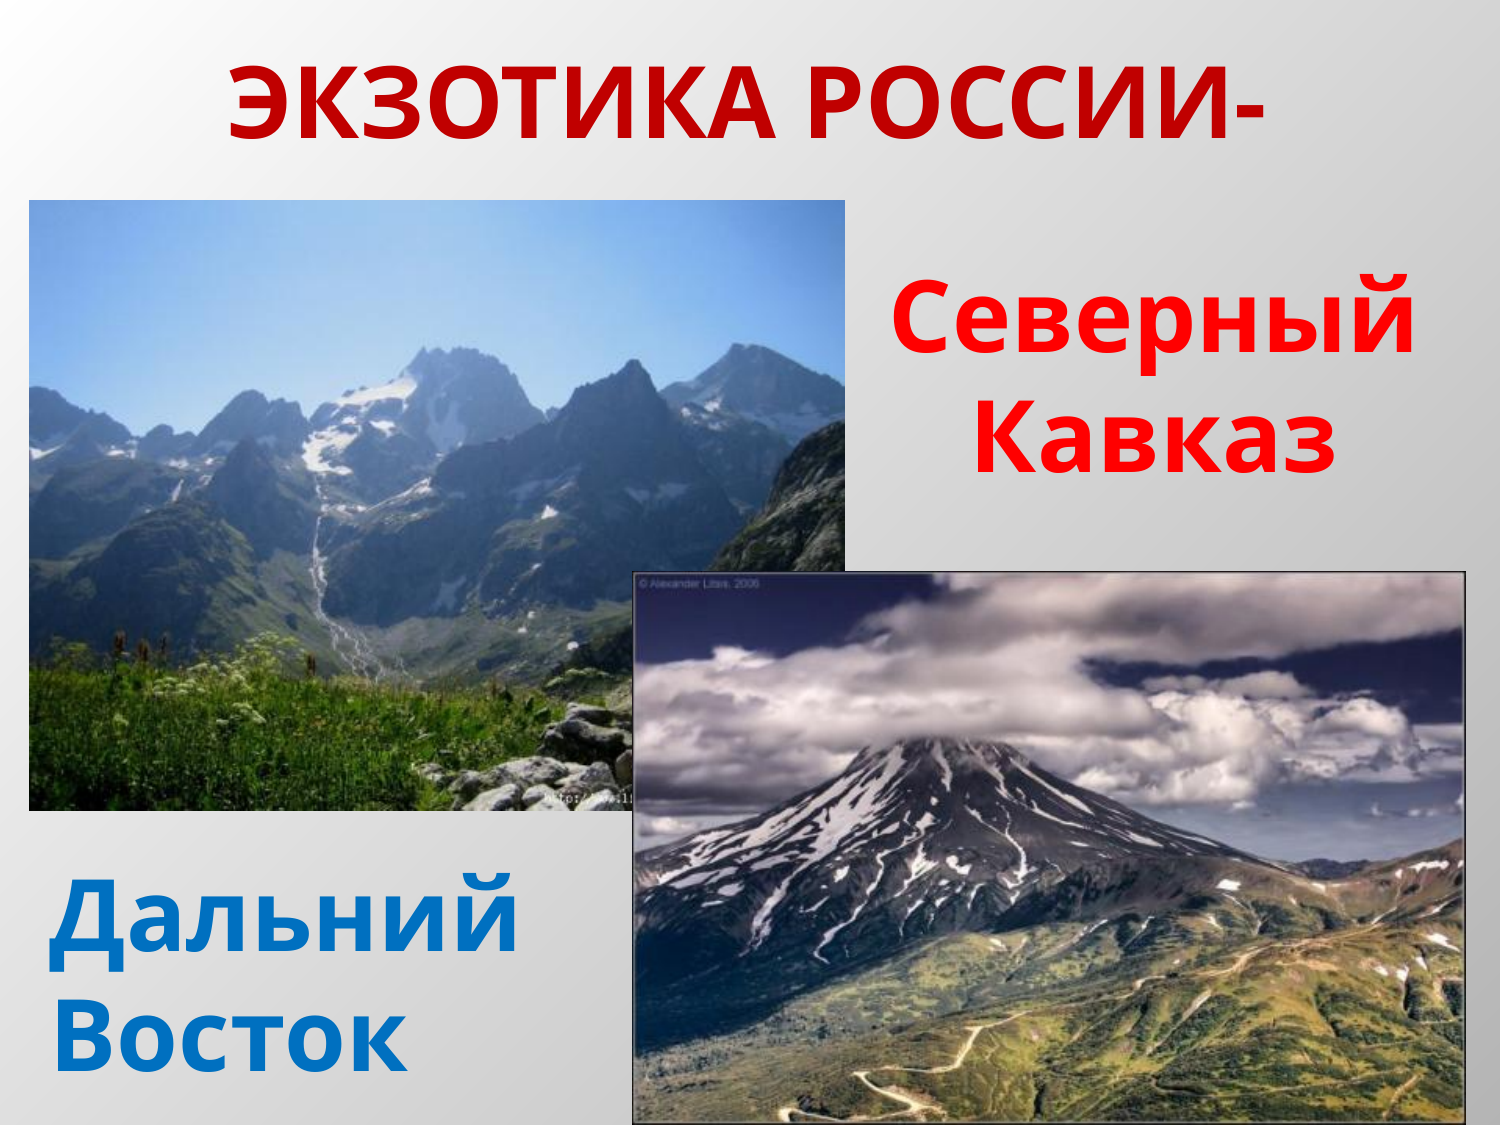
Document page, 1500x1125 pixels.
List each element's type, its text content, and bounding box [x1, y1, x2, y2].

picture [29, 200, 1466, 1125]
text_box Дальний Восток [35, 843, 621, 1099]
title Северный Кавказ [855, 199, 1454, 493]
subtitle ЭКЗОТИКА РОССИИ- [53, 30, 1441, 181]
